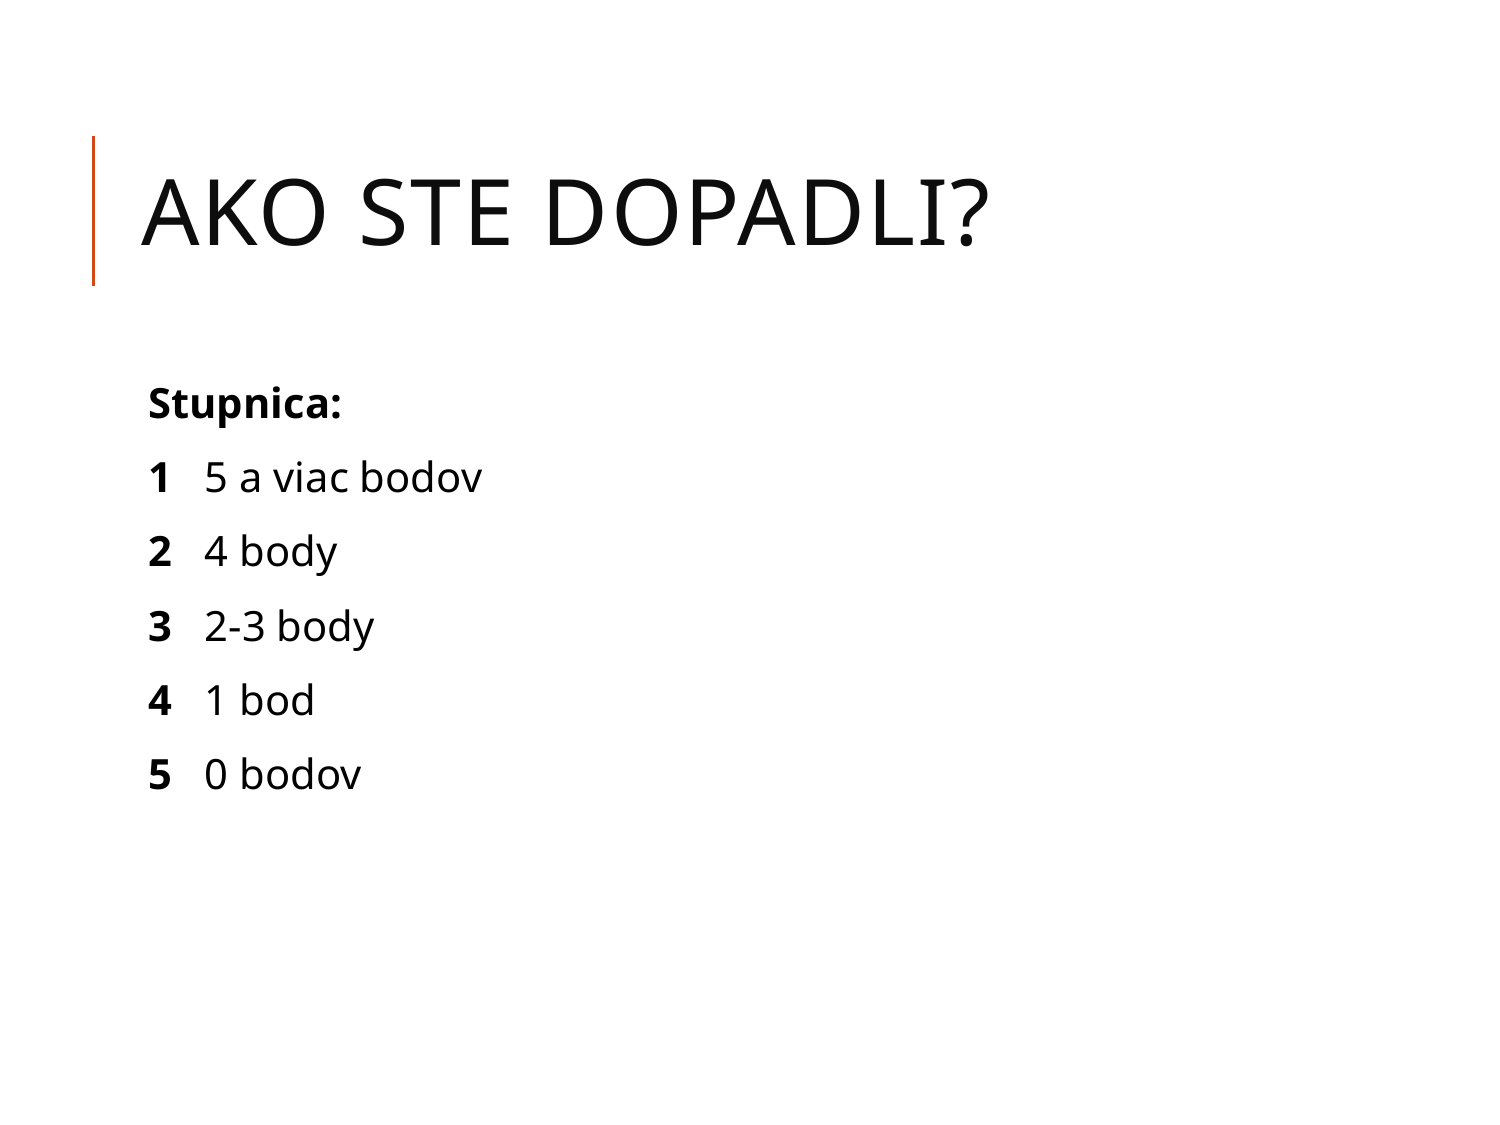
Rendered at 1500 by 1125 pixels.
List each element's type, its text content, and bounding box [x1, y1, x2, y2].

title Ako ste dopadli? [126, 96, 1322, 342]
list Stupnica: 1 5 a viac bodov 2 4 body 3 2-3 body 4 1 bod 5 0 bodov [126, 375, 1322, 1035]
